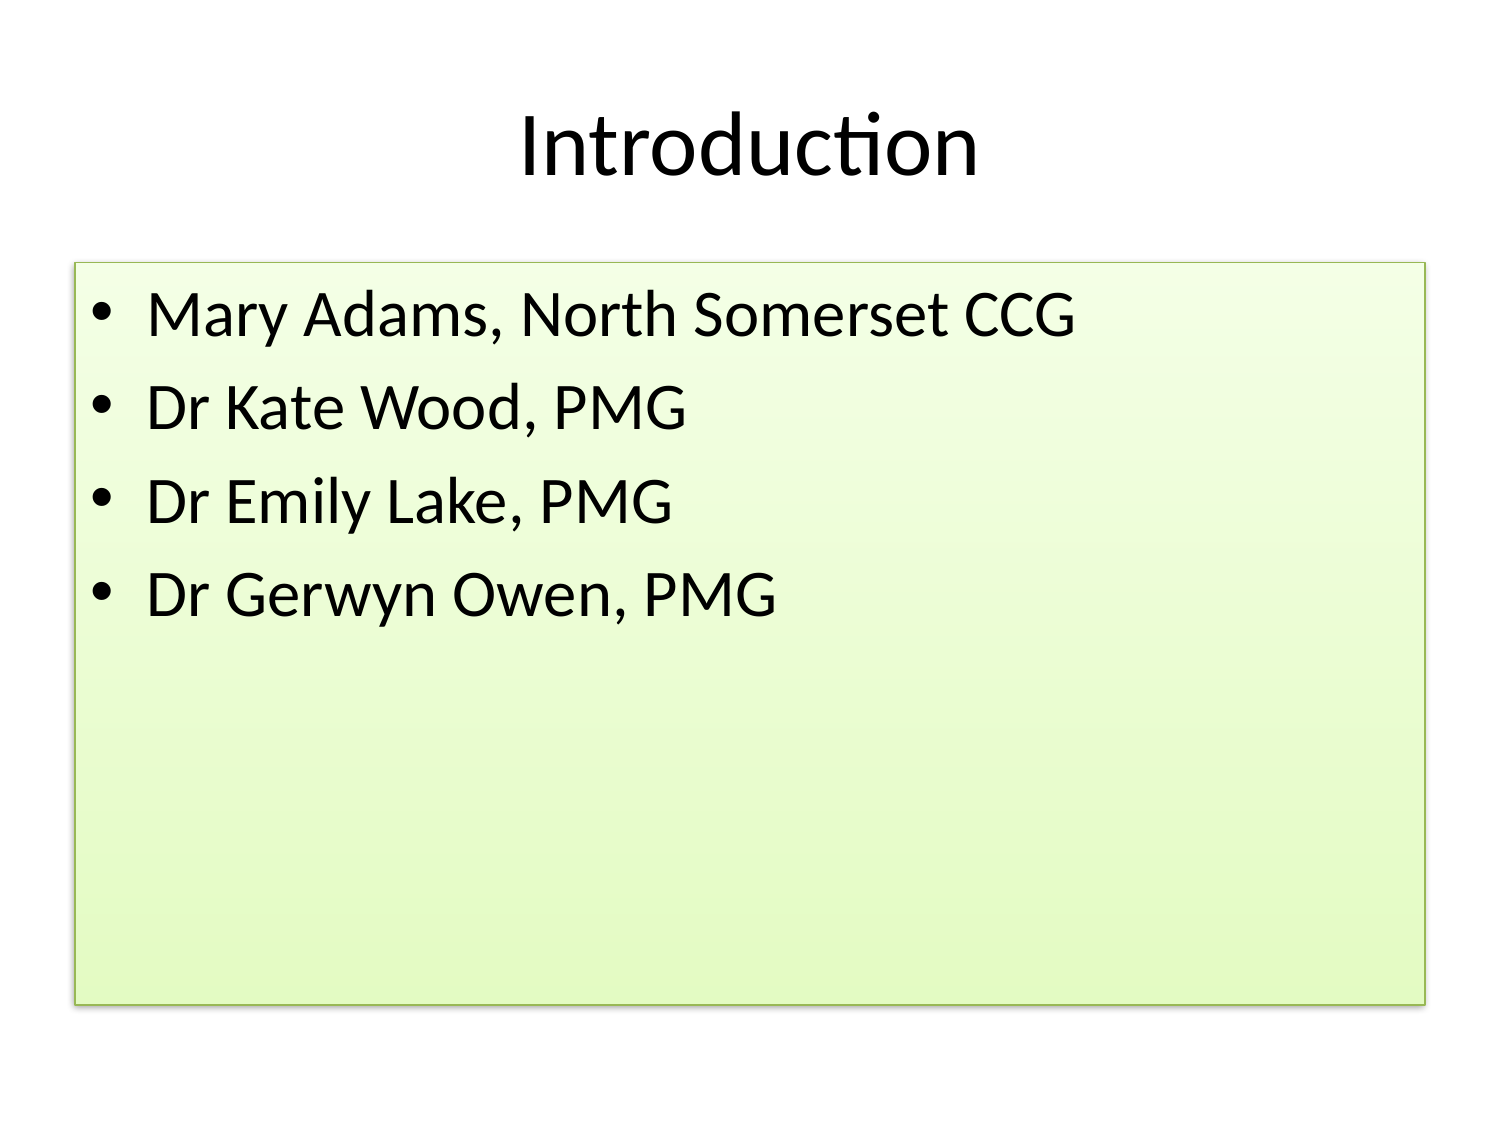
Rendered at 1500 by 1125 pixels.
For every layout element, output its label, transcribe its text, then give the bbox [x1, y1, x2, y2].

list Mary Adams, North Somerset CCG Dr Kate Wood, PMG Dr Emily Lake, PMG Dr Gerwyn Owen, PMG [74, 262, 1426, 1006]
title Introduction [75, 45, 1425, 233]
